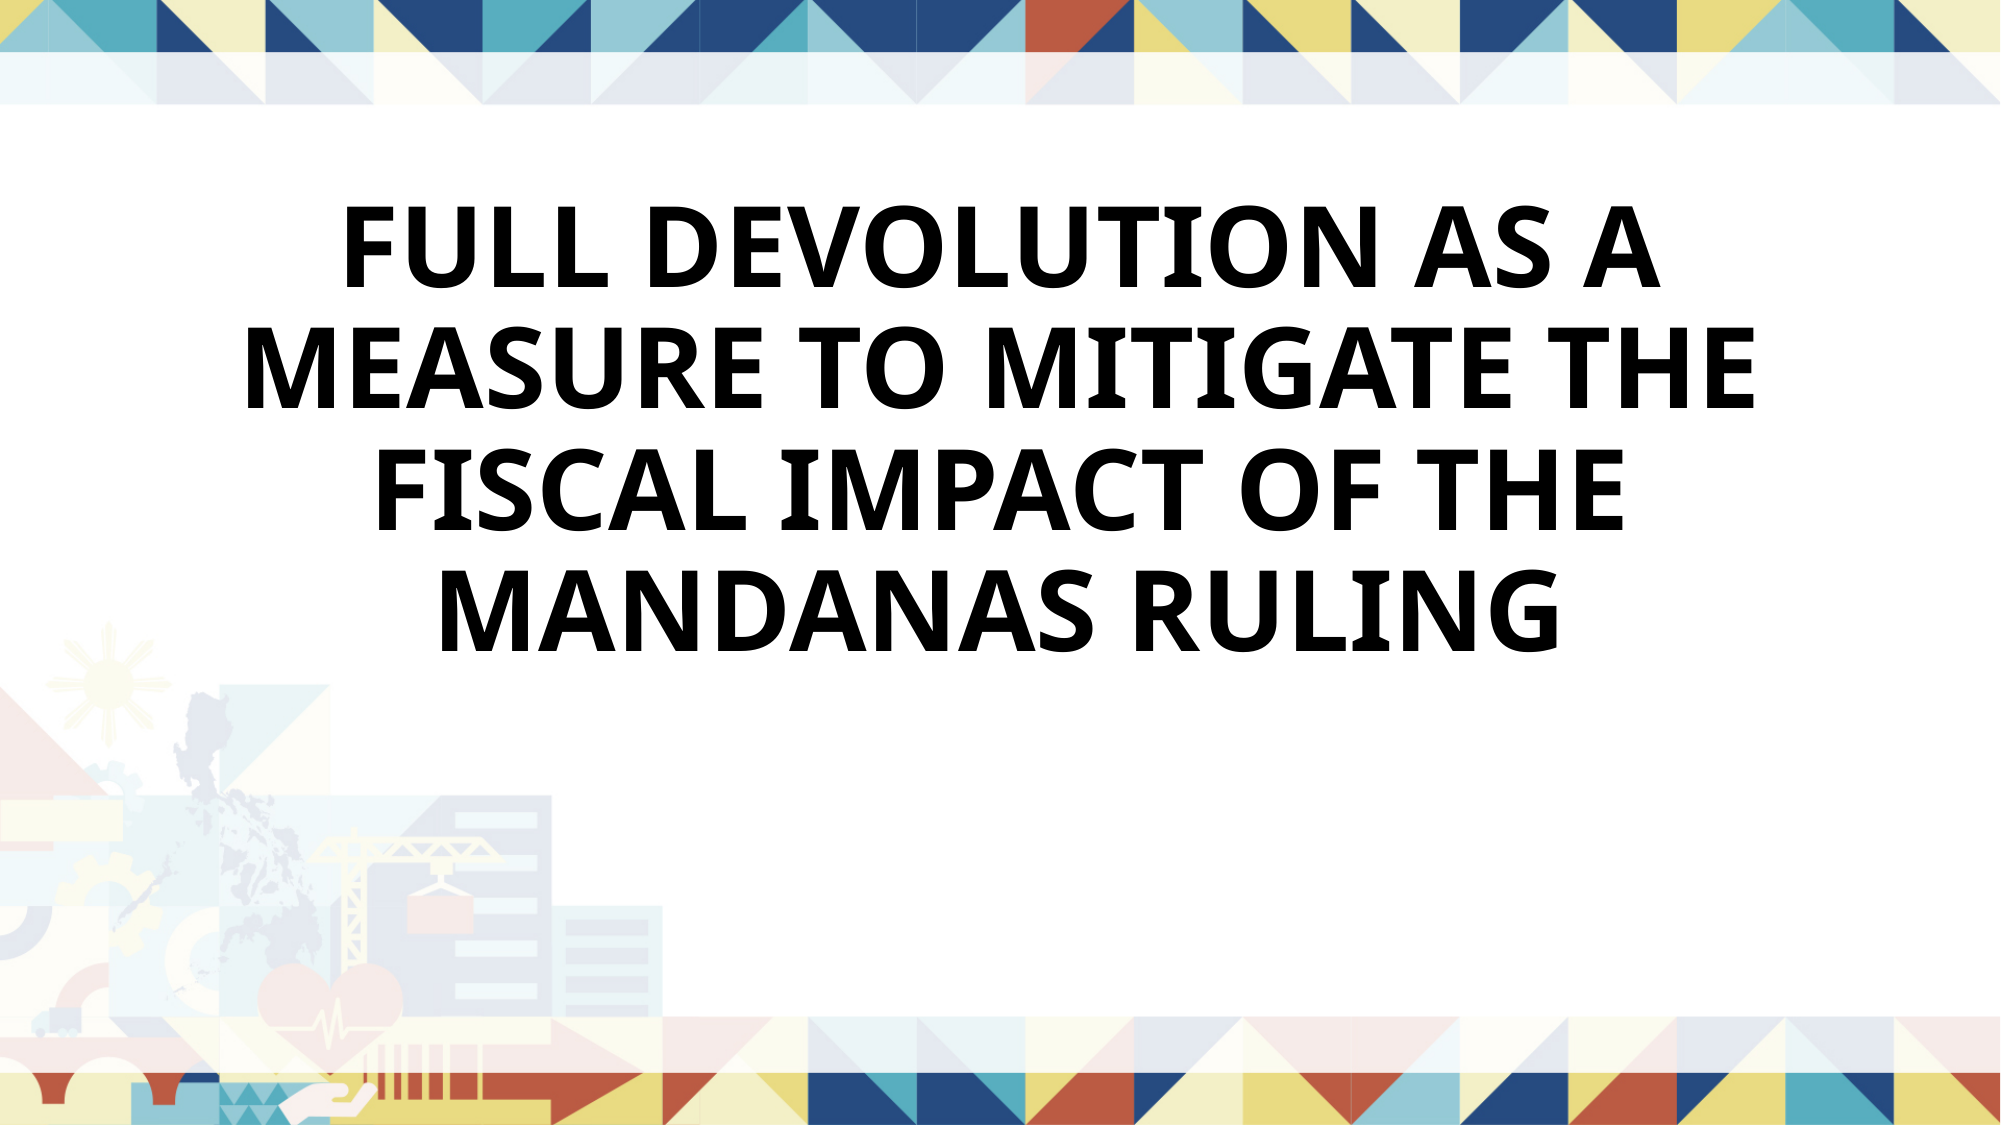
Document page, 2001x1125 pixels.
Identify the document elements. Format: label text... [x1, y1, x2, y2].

title FULL DEVOLUTION AS A MEASURE TO MITIGATE THE FISCAL IMPACT OF THE MANDANAS RULING [99, 304, 1900, 684]
picture [0, 0, 2001, 1125]
